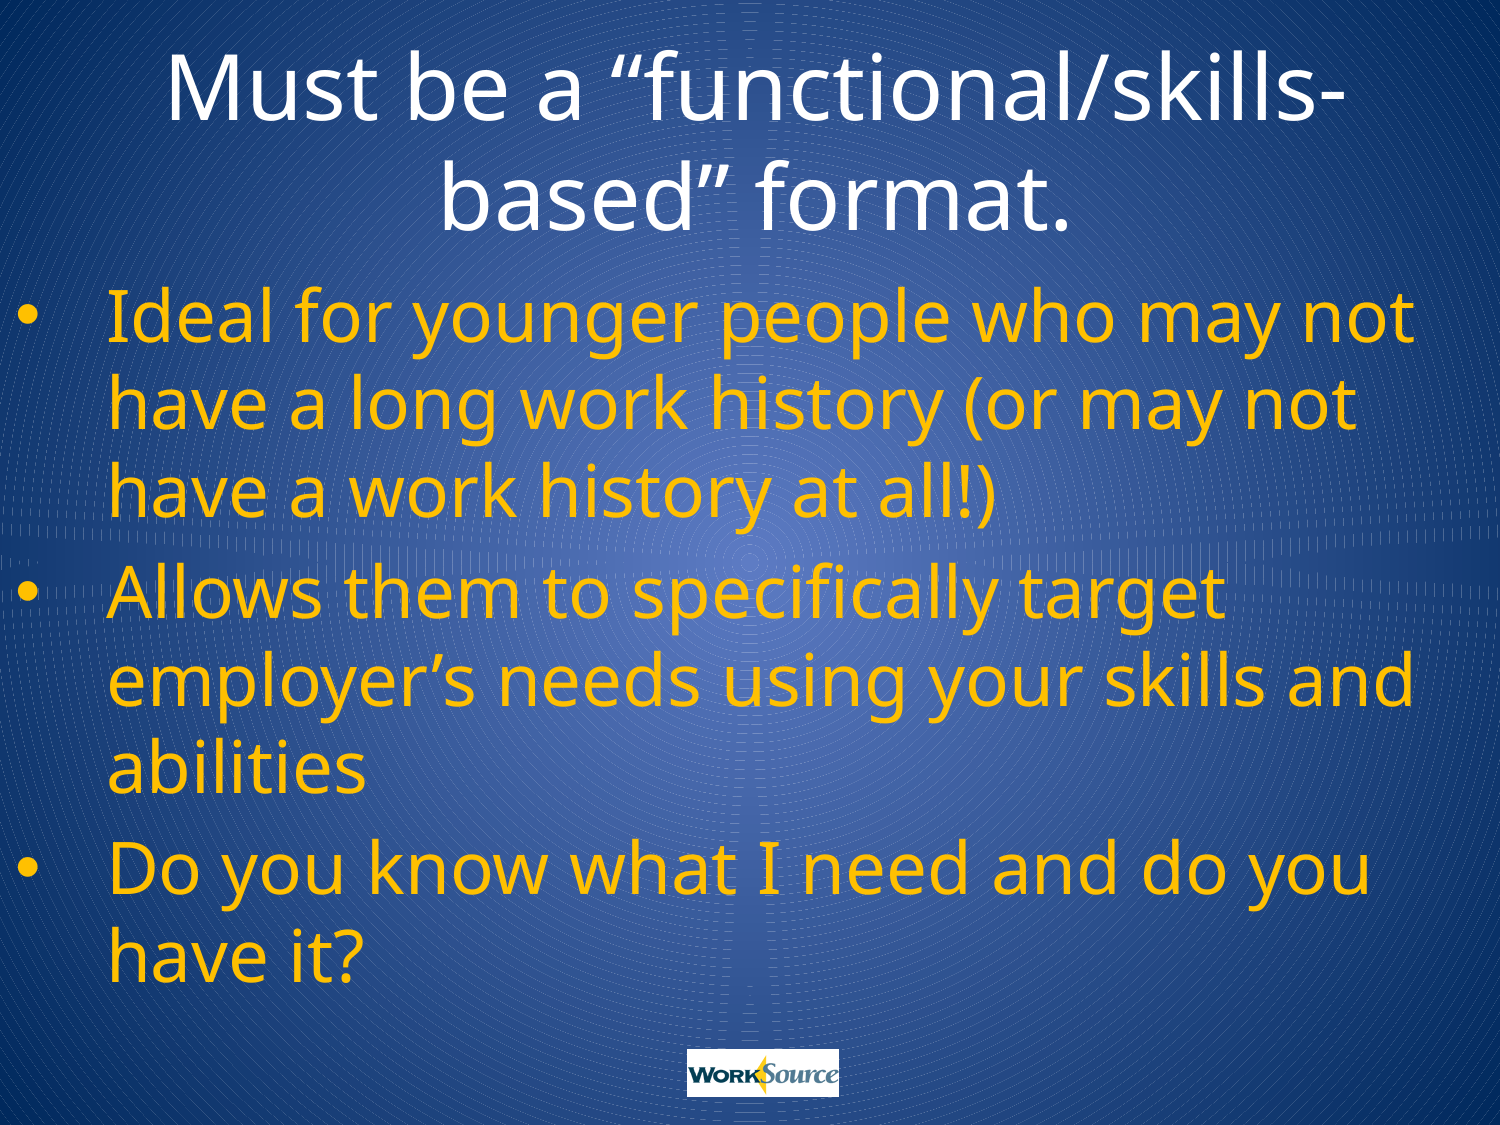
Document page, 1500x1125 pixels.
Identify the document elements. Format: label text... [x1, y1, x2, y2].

picture [687, 1049, 839, 1097]
list Ideal for younger people who may not have a long work history (or may not have a work history at all!) Allows them to specifically target employer’s needs using your skills and abilities Do you know what I need and do you have it? [0, 262, 1500, 1005]
title Must be a “functional/skills-based” format. [24, 45, 1488, 233]
